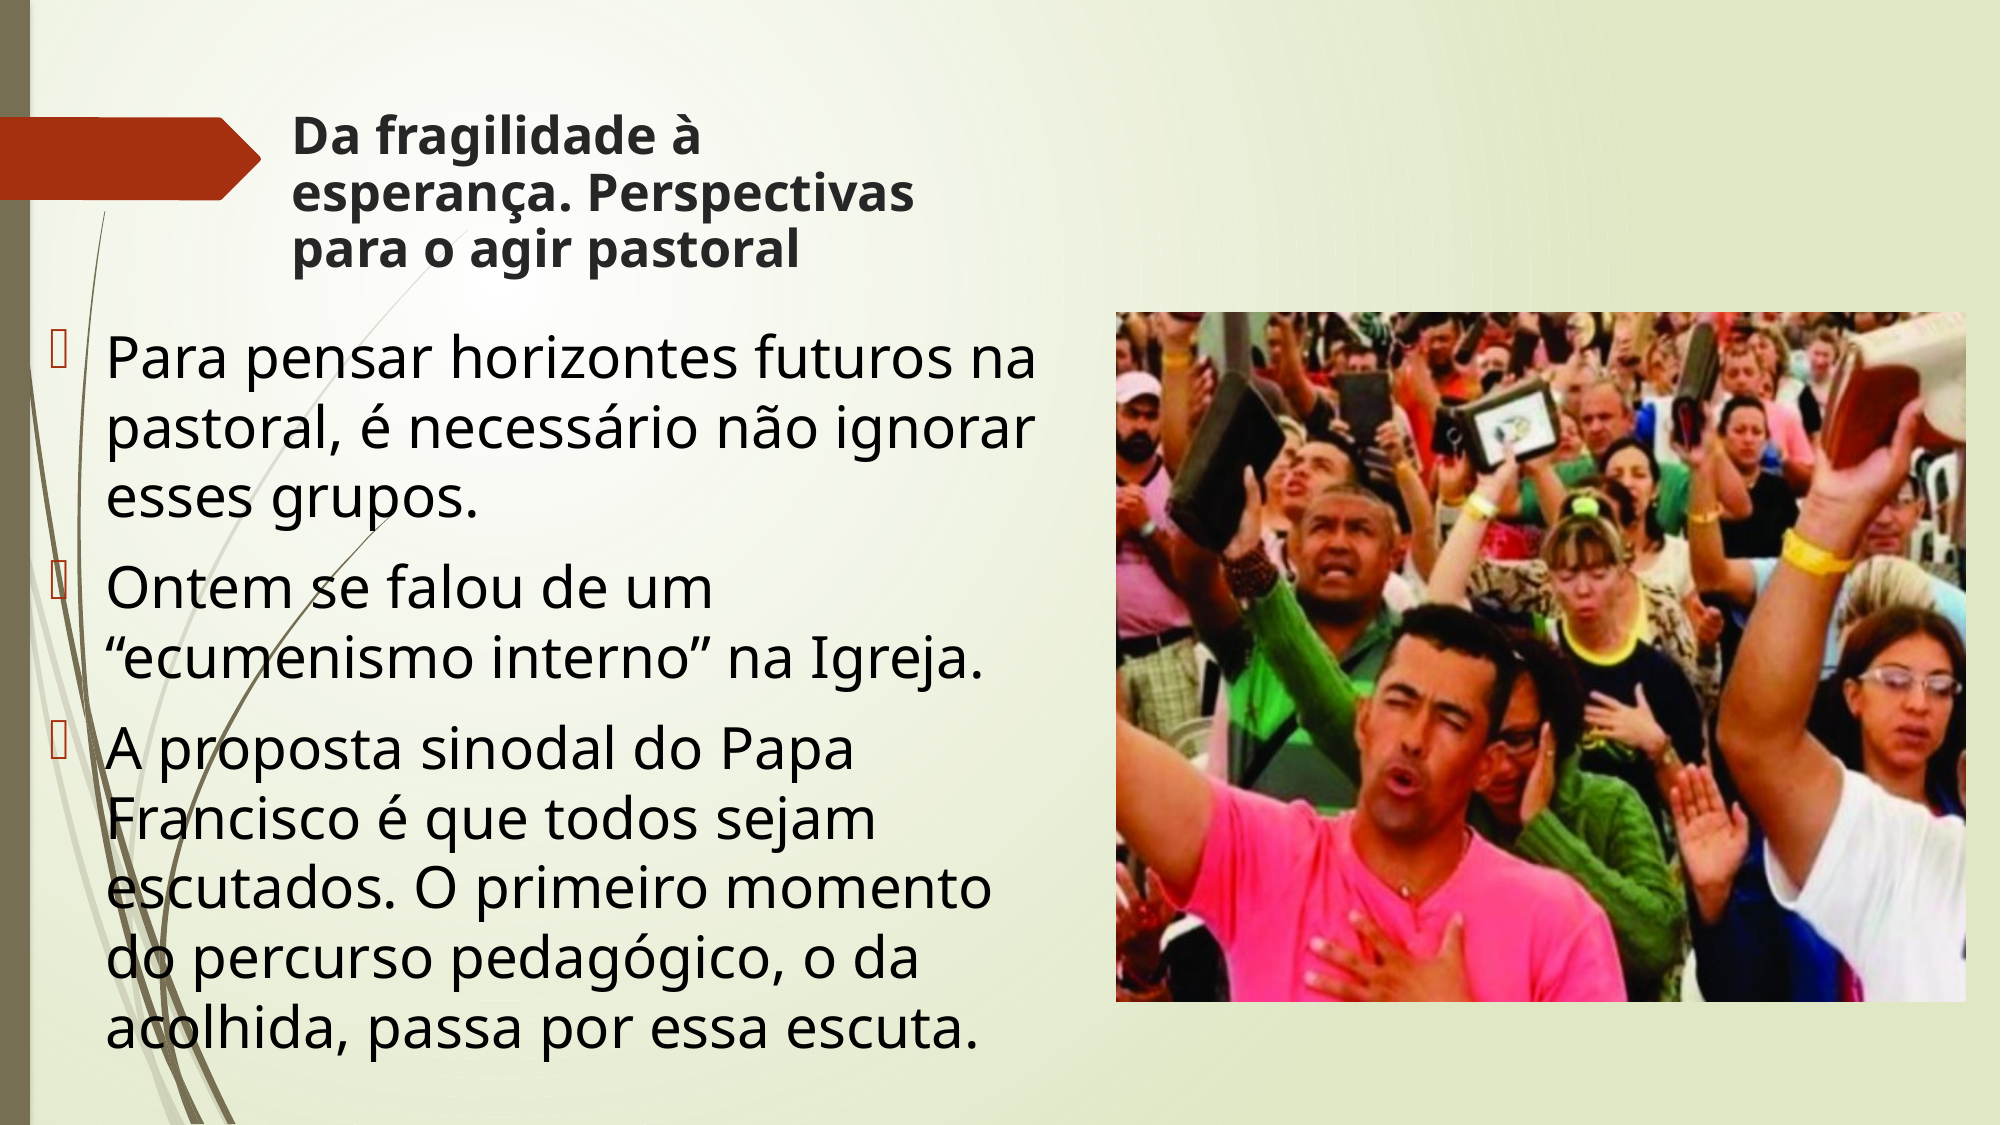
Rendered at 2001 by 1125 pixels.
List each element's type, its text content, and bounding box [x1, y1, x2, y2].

picture [1116, 312, 1967, 1002]
list Para pensar horizontes futuros na pastoral, é necessário não ignorar esses grupos. Ontem se falou de um “ecumenismo interno” na Igreja. A proposta sinodal do Papa Francisco é que todos sejam escutados. O primeiro momento do percurso pedagógico, o da acolhida, passa por essa escuta. [34, 312, 1093, 1096]
title Da fragilidade à esperança. Perspectivas para o agir pastoral [276, 102, 956, 312]
